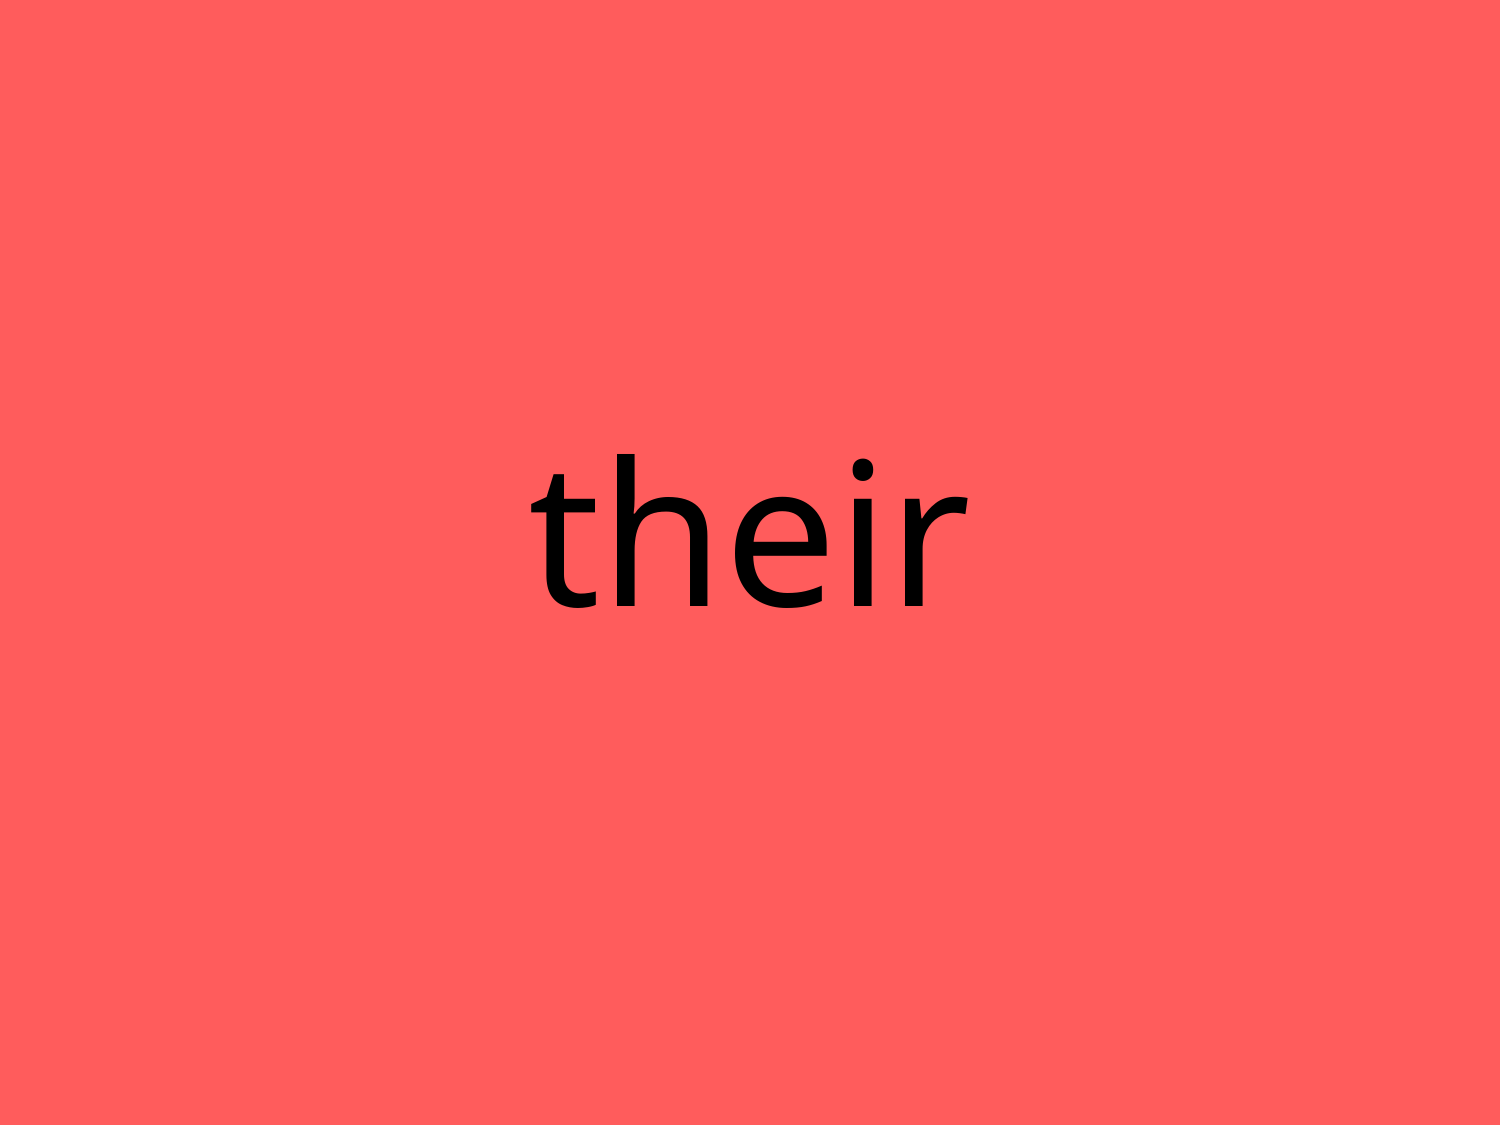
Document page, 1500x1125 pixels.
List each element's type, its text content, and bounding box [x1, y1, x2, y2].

title their [112, 349, 1388, 705]
